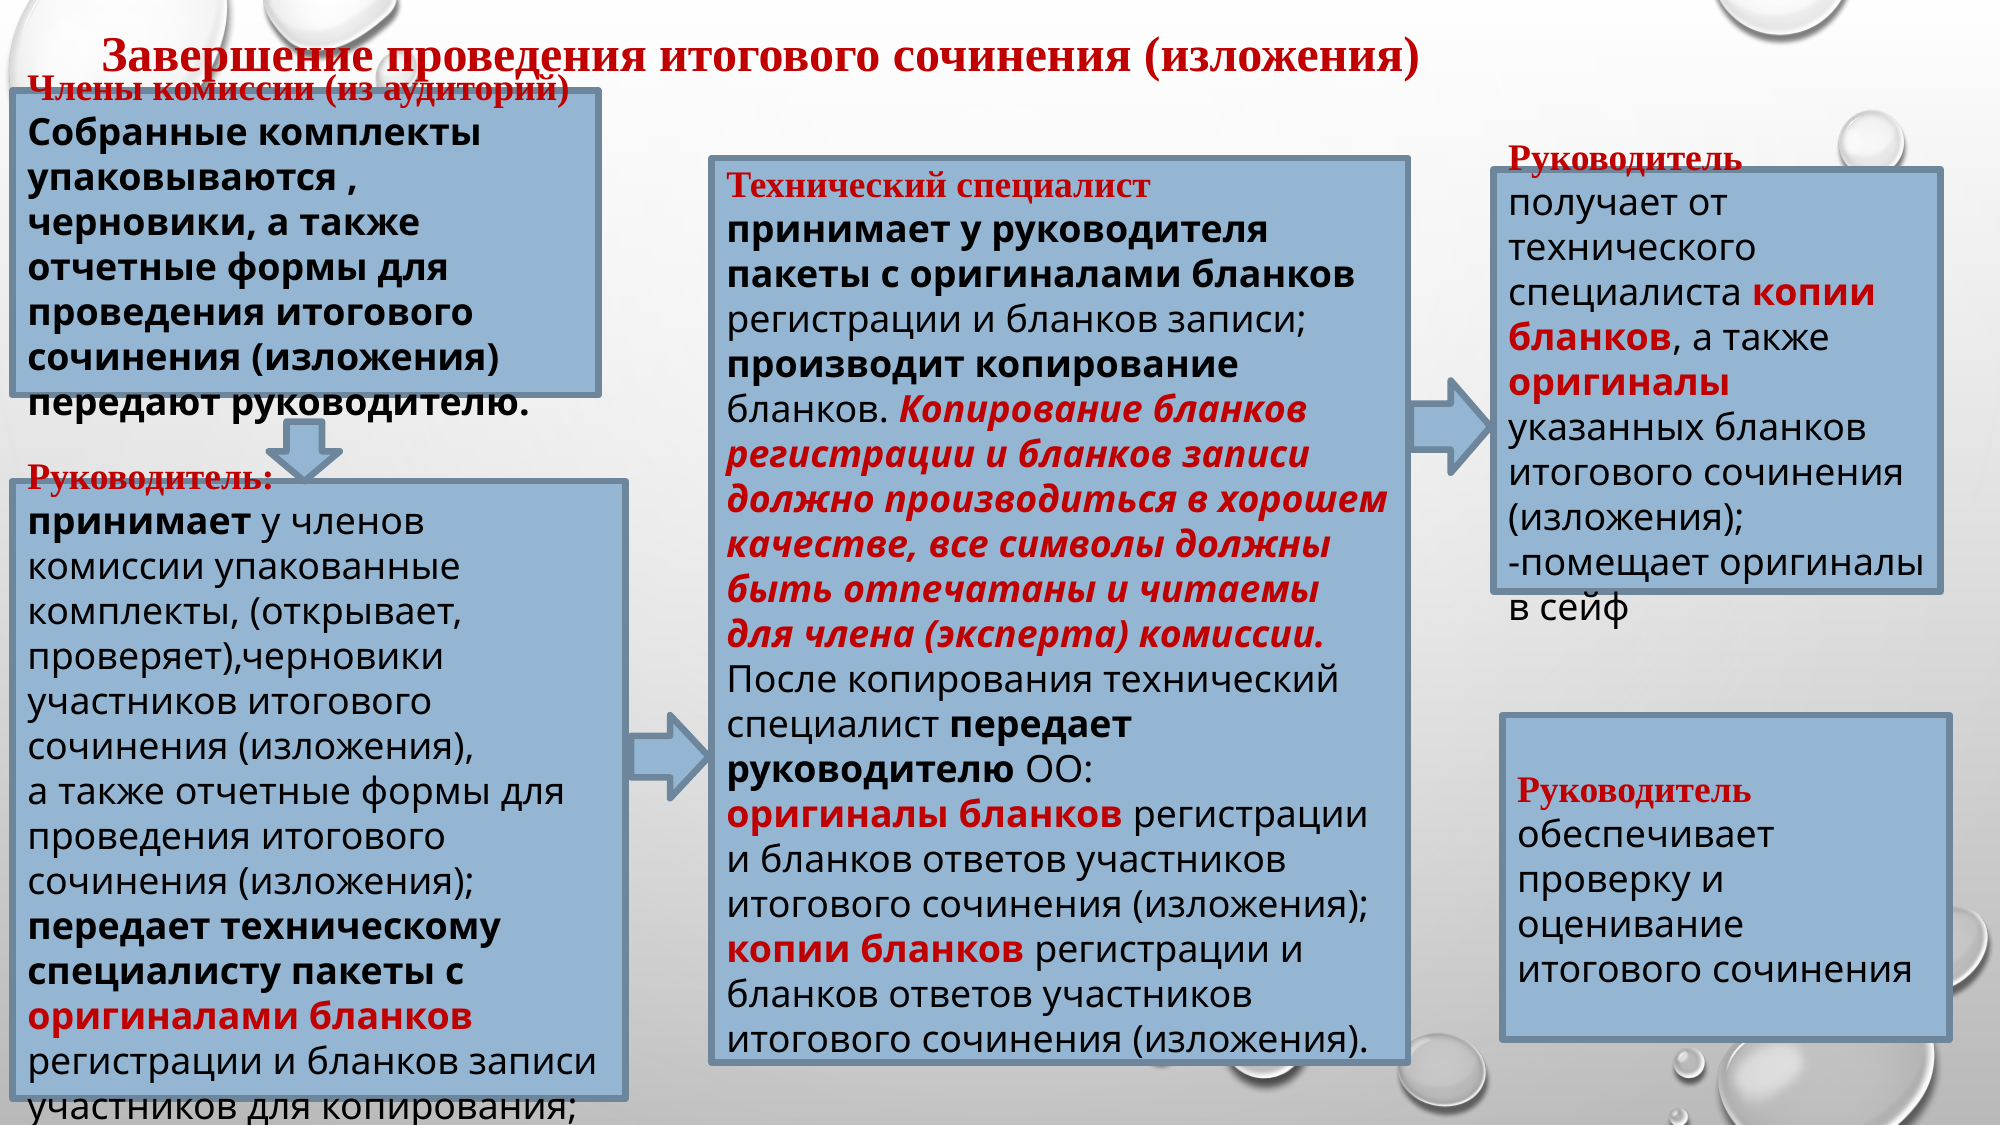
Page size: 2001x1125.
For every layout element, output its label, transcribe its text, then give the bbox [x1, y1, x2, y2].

text_box Руководитель обеспечивает проверку и оценивание итогового сочинения [1499, 712, 1953, 1043]
text_box Руководитель получает от технического специалиста копии бланков, а также оригиналы указанных бланков итогового сочинения (изложения); -помещает оригиналы в сейф [1490, 166, 1944, 595]
picture [0, 0, 2000, 1125]
text_box [629, 696, 708, 749]
text_box [1407, 377, 1494, 476]
text_box Руководитель: принимает у членов комиссии упакованные комплекты, (открывает, проверяет),черновики участников итогового сочинения (изложения), а также отчетные формы для проведения итогового сочинения (изложения); передает техническому специалисту пакеты с оригиналами бланков регистрации и бланков записи участников для копирования; [9, 478, 629, 1102]
text_box [1411, 696, 1969, 967]
text_box [629, 764, 708, 967]
text_box [265, 418, 343, 485]
text_box Технический специалист принимает у руководителя пакеты с оригиналами бланков регистрации и бланков записи; производит копирование бланков. Копирование бланков регистрации и бланков записи должно производиться в хорошем качестве, все символы должны быть отпечатаны и читаемы для члена (эксперта) комиссии. После копирования технический специалист передает руководителю ОО: оригиналы бланков регистрации и бланков ответов участников итогового сочинения (изложения); копии бланков регистрации и бланков ответов участников итогового сочинения (изложения). [708, 155, 1411, 1066]
text_box Завершение проведения итогового сочинения (изложения) [12, 0, 1941, 89]
text_box [627, 711, 713, 802]
text_box Члены комиссии (из аудиторий) Собранные комплекты упаковываются , черновики, а также отчетные формы для проведения итогового сочинения (изложения) передают руководителю. [9, 87, 602, 398]
